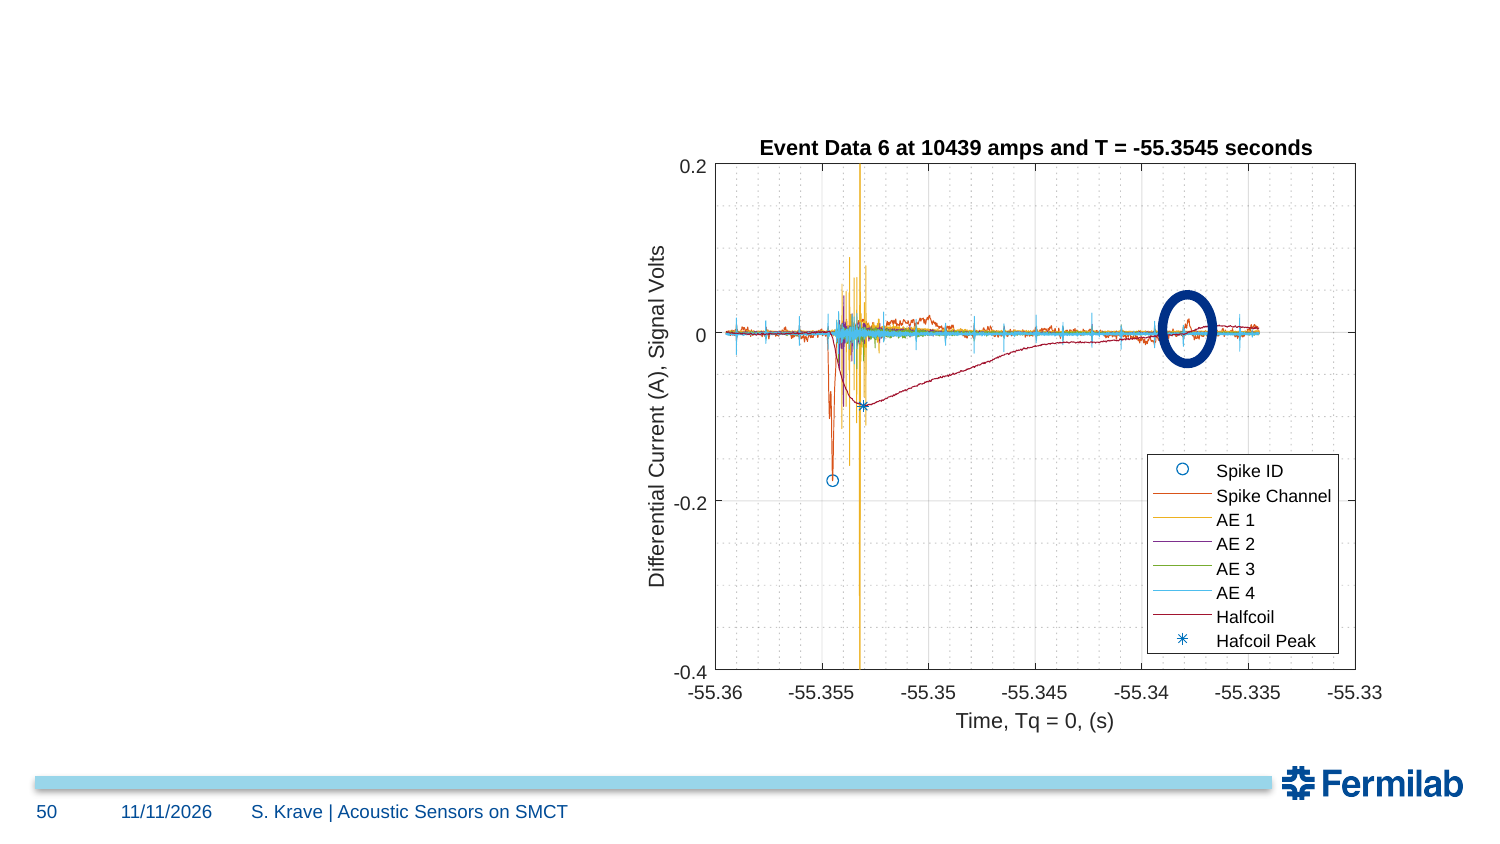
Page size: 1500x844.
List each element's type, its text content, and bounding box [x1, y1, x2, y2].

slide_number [120, 800, 232, 830]
slide_number 50 [36, 800, 105, 830]
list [607, 117, 1432, 737]
footer S. Krave | Acoustic Sensors on SMCT [251, 800, 1279, 831]
picture [1282, 766, 1463, 800]
